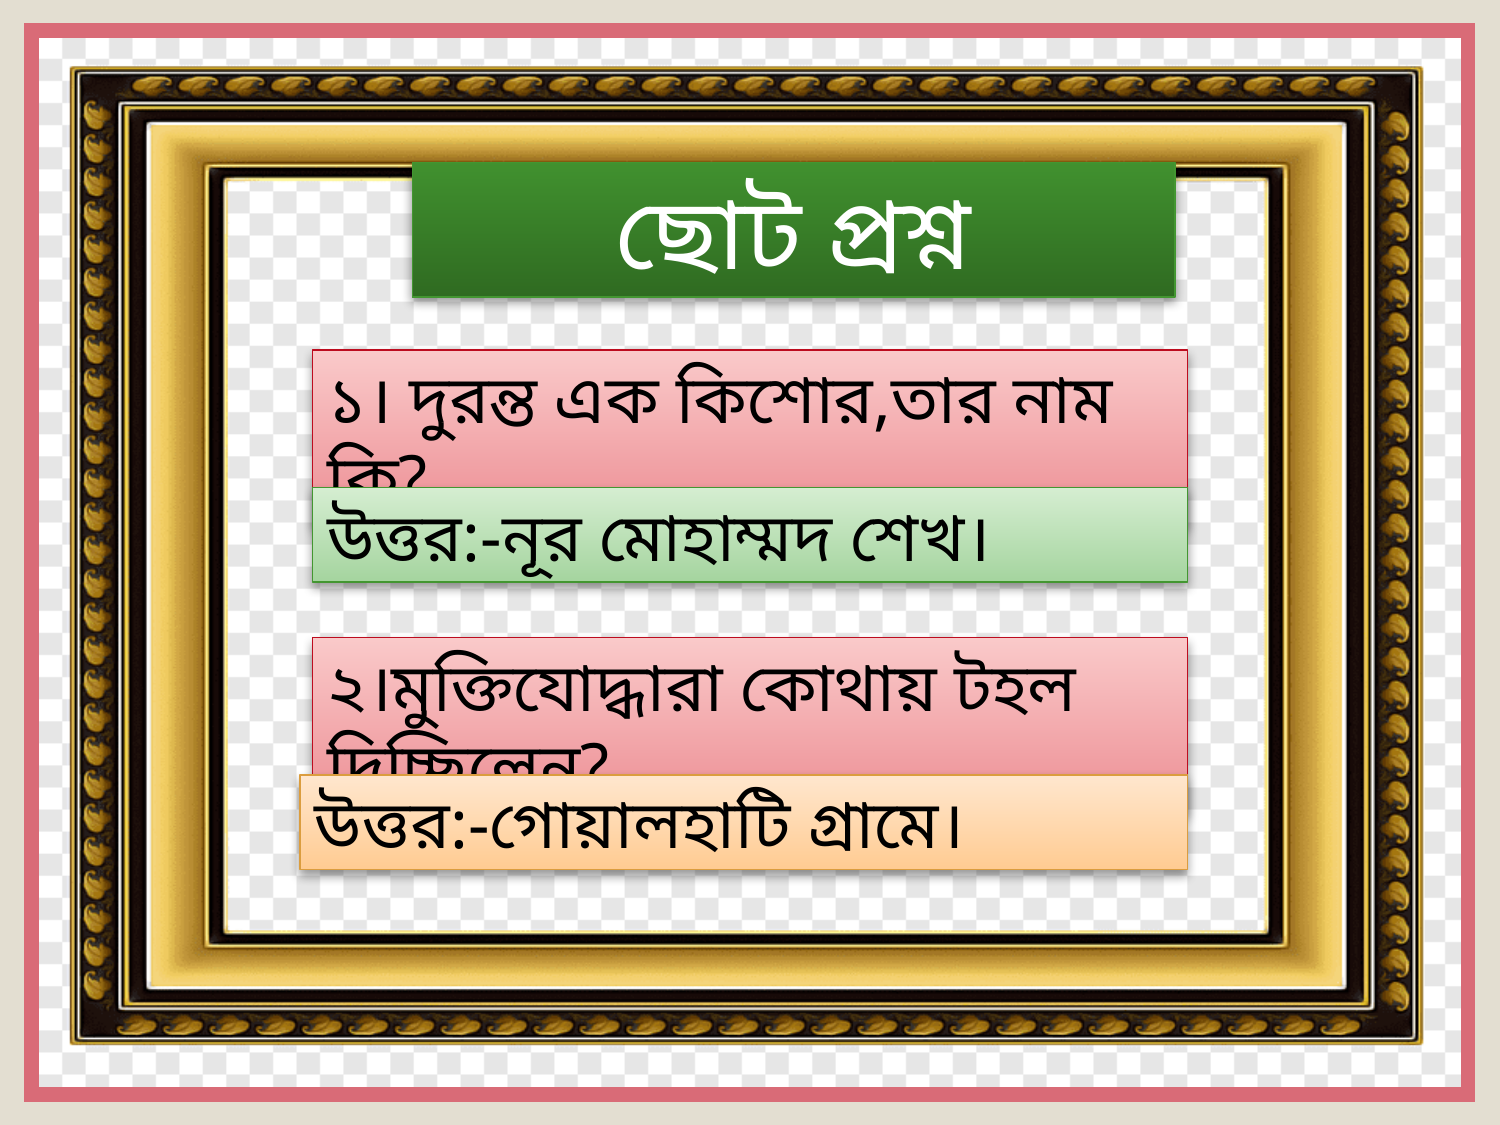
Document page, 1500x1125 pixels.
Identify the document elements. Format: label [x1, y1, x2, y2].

picture [38, 37, 1462, 1088]
